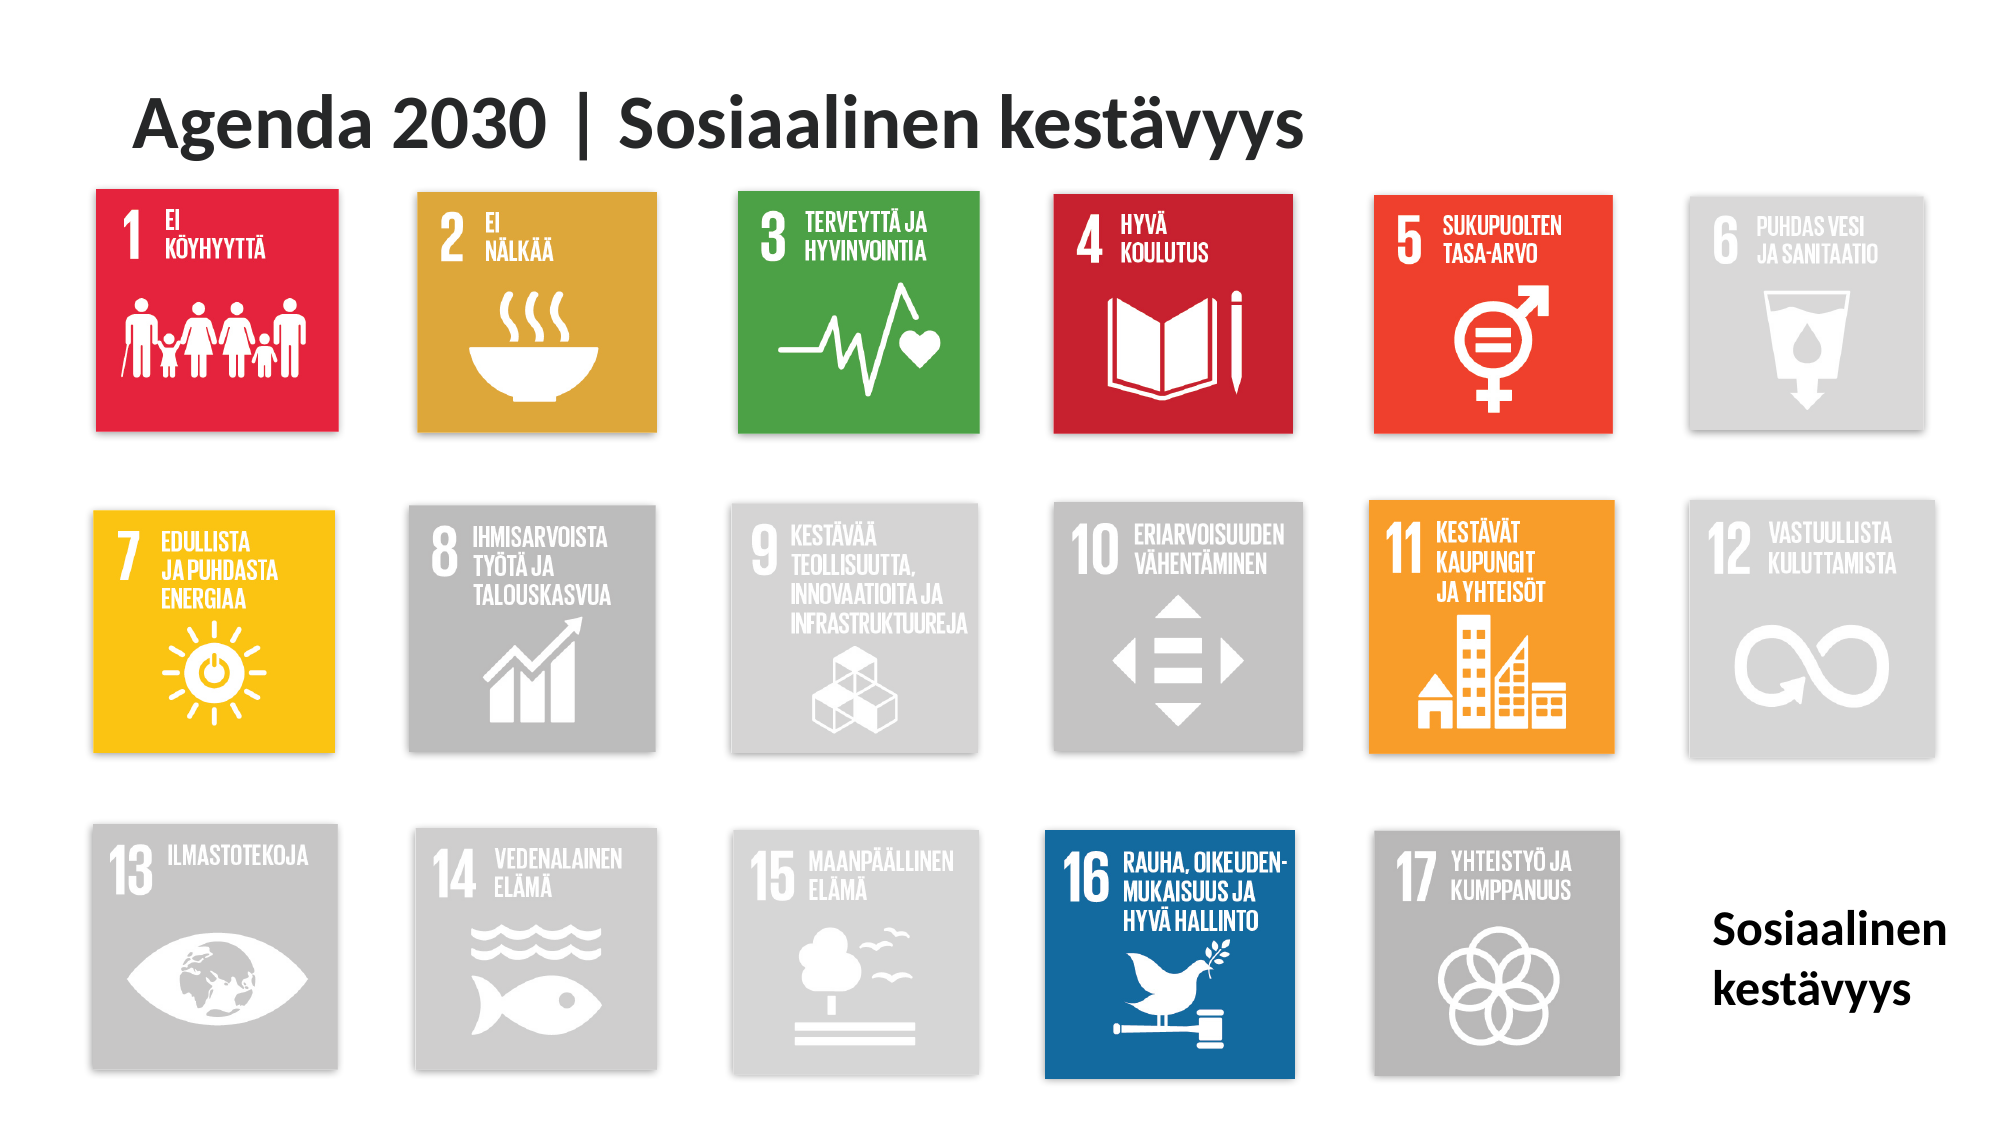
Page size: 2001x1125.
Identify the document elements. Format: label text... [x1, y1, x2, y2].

title Agenda 2030 | Sosiaalinen kestävyys [117, 74, 1924, 174]
picture [1053, 194, 1293, 434]
picture [92, 824, 338, 1070]
picture [92, 510, 335, 753]
picture [1369, 500, 1615, 754]
picture [1690, 196, 1924, 431]
picture [1374, 830, 1620, 1076]
picture [733, 830, 979, 1075]
picture [96, 189, 339, 432]
picture [415, 828, 657, 1070]
picture [409, 505, 656, 752]
picture [1689, 500, 1935, 758]
picture [1374, 195, 1613, 434]
text_box Sosiaalinen kestävyys [1697, 888, 1979, 1023]
picture [738, 191, 980, 434]
picture [1045, 830, 1295, 1079]
picture [417, 192, 657, 433]
picture [731, 504, 978, 753]
picture [1054, 502, 1303, 751]
